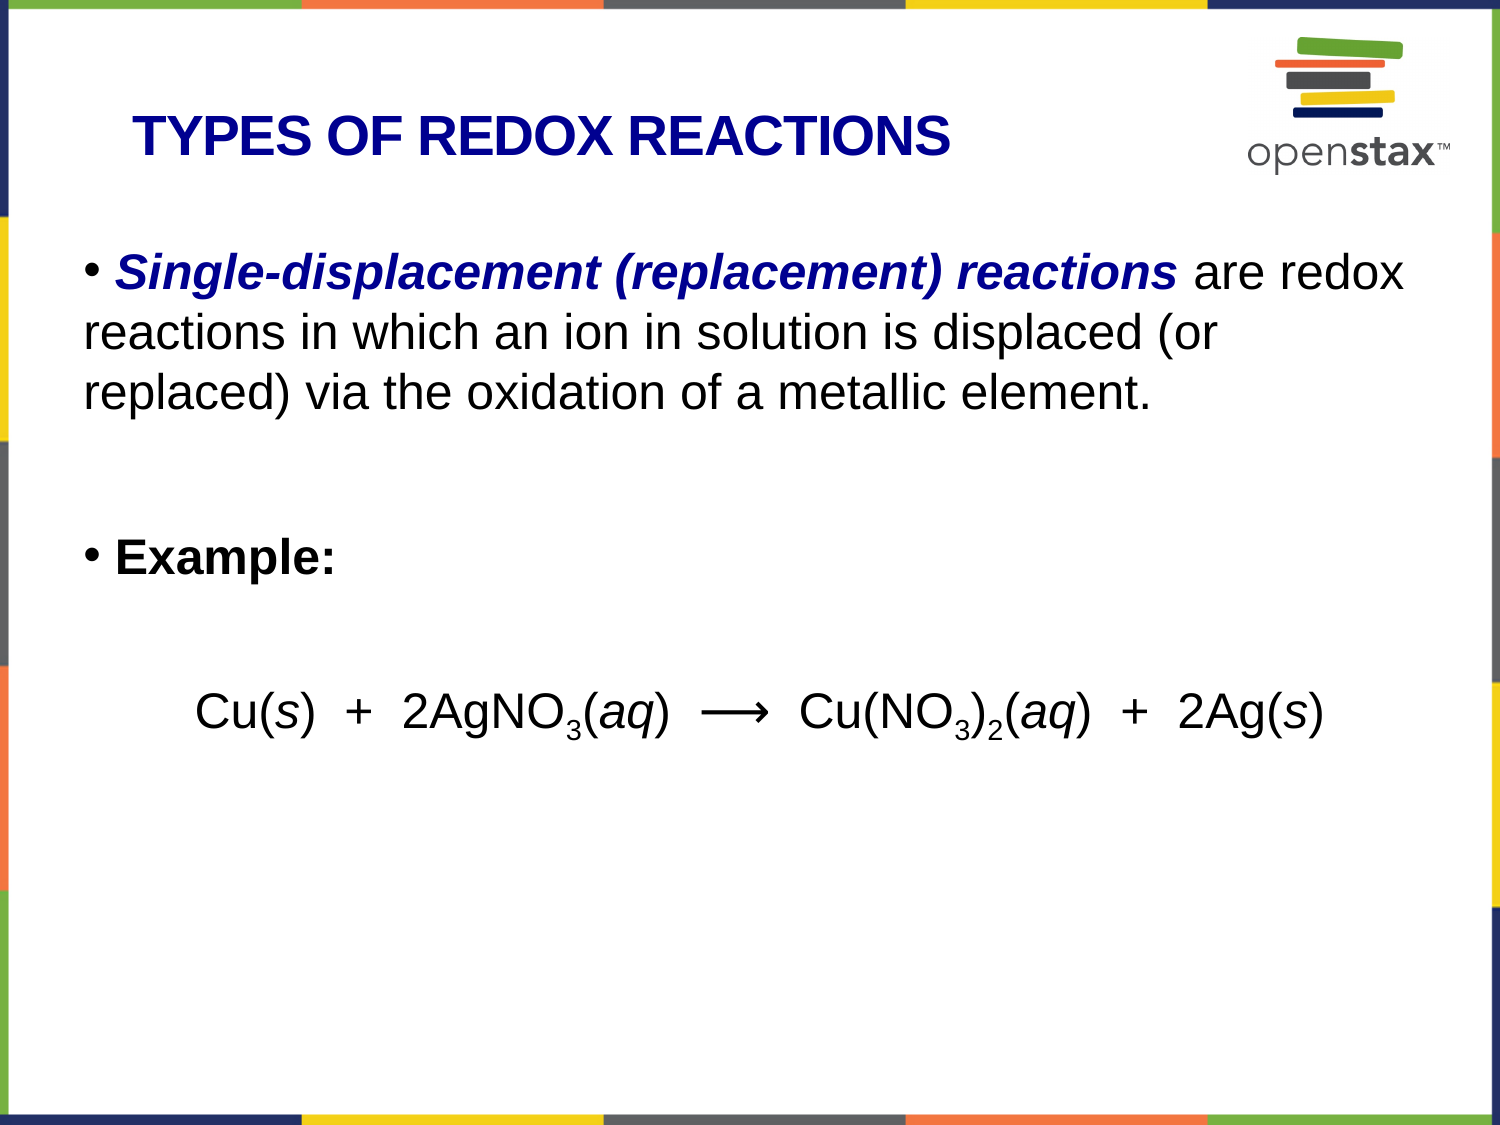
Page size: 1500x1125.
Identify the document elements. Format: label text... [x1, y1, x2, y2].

title Types of redox reactions [117, 91, 1193, 149]
list Single-displacement (replacement) reactions are redox reactions in which an ion in solution is displaced (or replaced) via the oxidation of a metallic element. Example: Cu(s) + 2AgNO3(aq) ⟶ Cu(NO3)2(aq) + 2Ag(s) [68, 149, 1452, 1101]
picture [0, 0, 1500, 1125]
